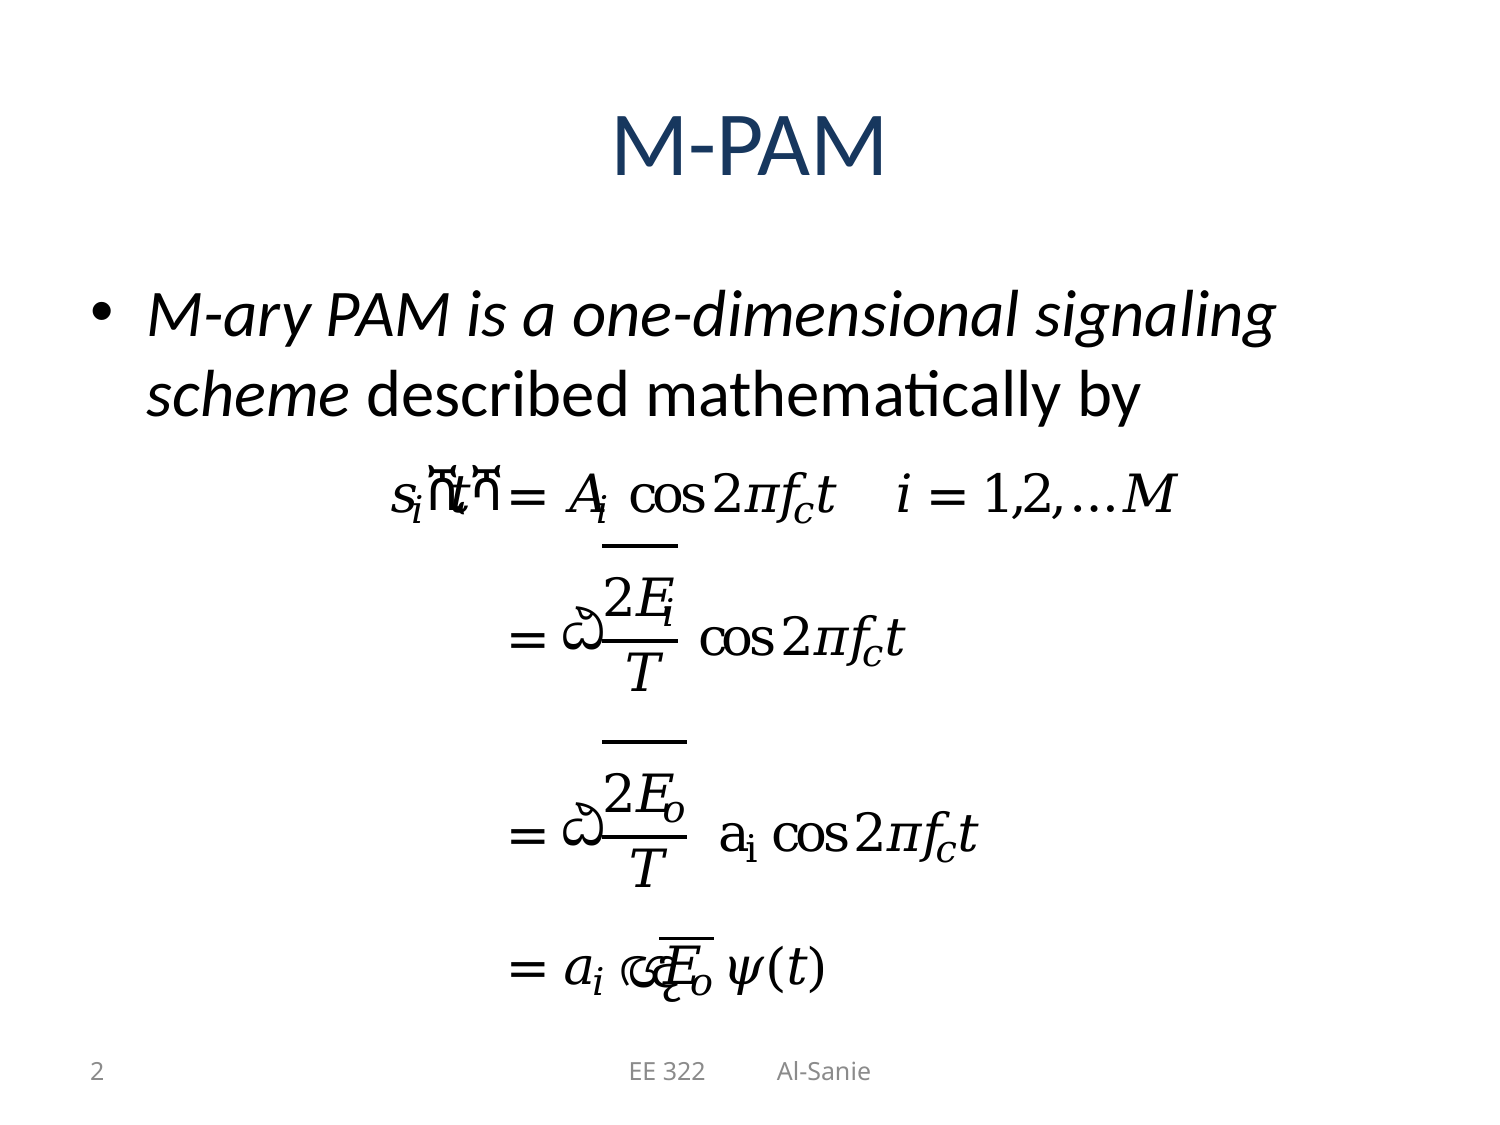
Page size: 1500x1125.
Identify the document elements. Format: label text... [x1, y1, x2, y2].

slide_number 2 [75, 1042, 425, 1103]
title M-PAM [75, 45, 1425, 233]
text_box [187, 462, 1379, 1038]
footer EE 322 Al-Sanie [512, 1047, 988, 1103]
list M-ary PAM is a one-dimensional signaling scheme described mathematically by [75, 262, 1425, 1005]
